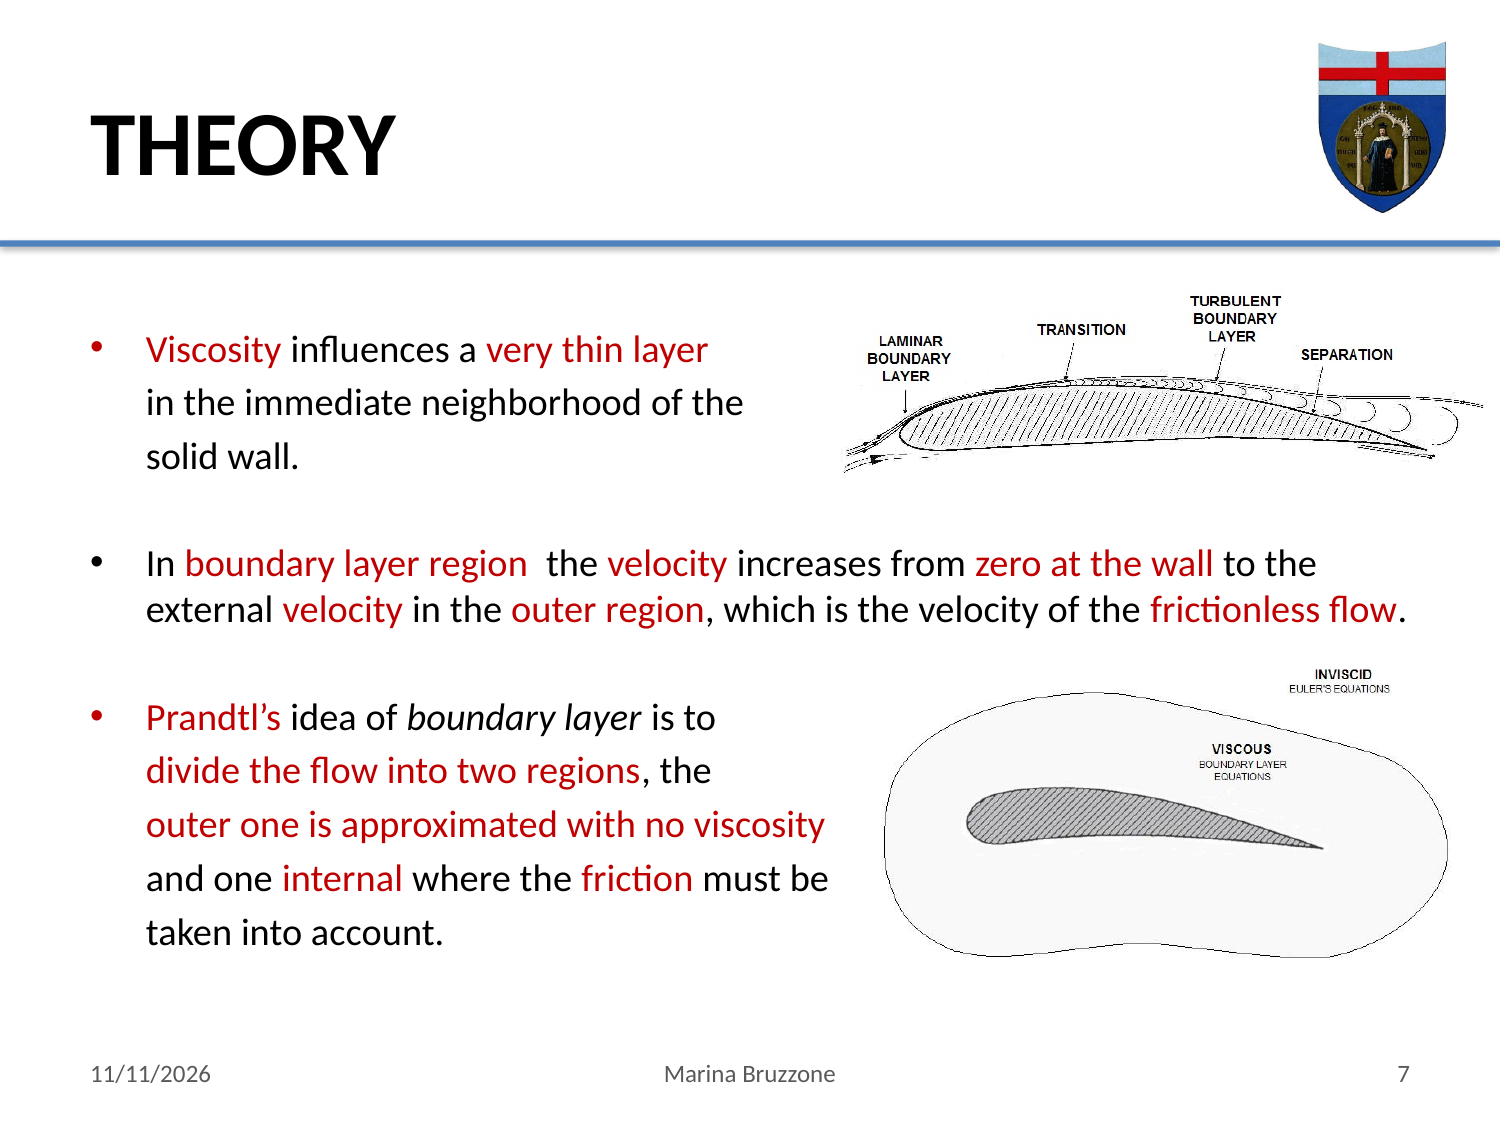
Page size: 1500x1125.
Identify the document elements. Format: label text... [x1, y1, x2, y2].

picture [808, 266, 1500, 493]
picture [1316, 39, 1449, 215]
footer Marina Bruzzone [512, 1042, 988, 1103]
text_box [0, 240, 1500, 247]
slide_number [75, 1042, 425, 1103]
title THEORY [75, 45, 1425, 233]
picture [867, 656, 1465, 976]
slide_number 7 [1074, 1042, 1425, 1103]
list Viscosity influences a very thin layer in the immediate neighborhood of the solid wall. In boundary layer region the velocity increases from zero at the wall to the external velocity in the outer region, which is the velocity of the frictionless flow. Prandtl’s idea of boundary layer is to divide the flow into two regions, the outer one is approximated with no viscosity and one internal where the friction must be taken into account. [75, 262, 1425, 1005]
